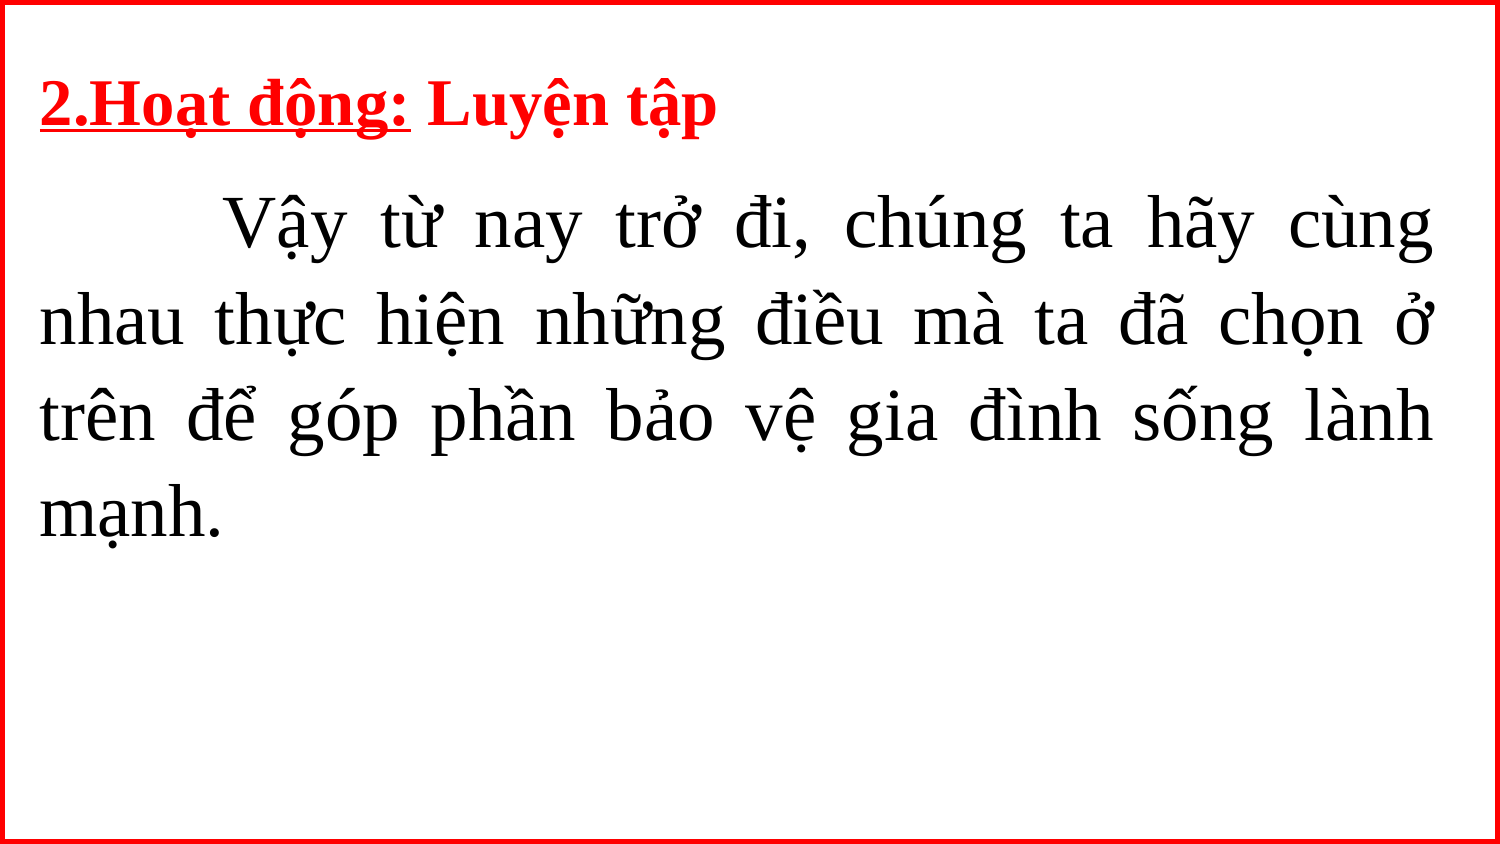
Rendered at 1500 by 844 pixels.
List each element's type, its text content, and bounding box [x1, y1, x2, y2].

text_box [0, 0, 1500, 844]
text_box 2.Hoạt động: Luyện tập [24, 50, 1475, 146]
text_box Vậy từ nay trở đi, chúng ta hãy cùng nhau thực hiện những điều mà ta đã chọn ở trên để góp phần bảo vệ gia đình sống lành mạnh. [24, 159, 1450, 560]
